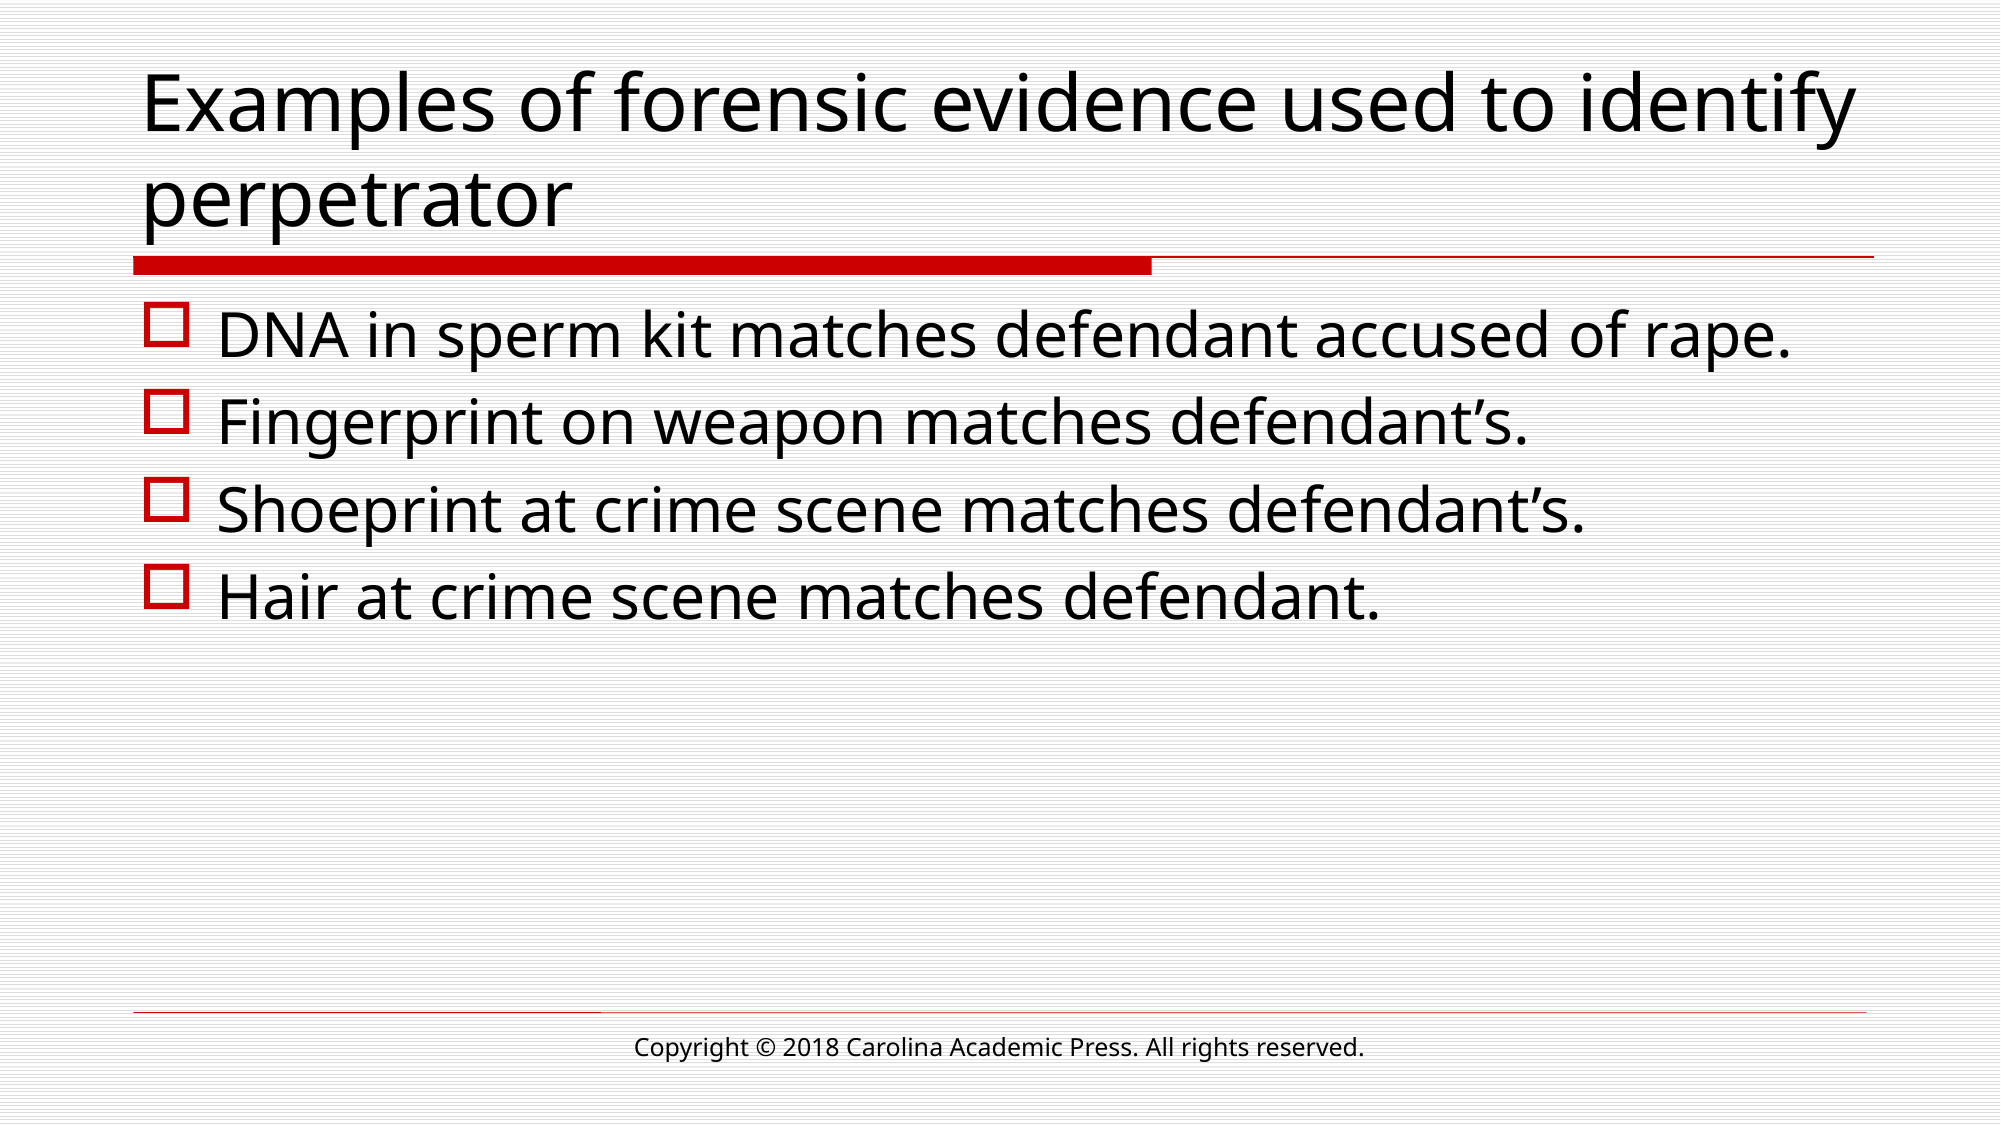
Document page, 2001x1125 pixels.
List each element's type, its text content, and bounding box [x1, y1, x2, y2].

picture [0, 0, 2001, 1125]
footer Copyright © 2018 Carolina Academic Press. All rights reserved. [566, 1024, 1434, 1103]
title Examples of forensic evidence used to identify perpetrator [125, 50, 1876, 250]
list DNA in sperm kit matches defendant accused of rape. Fingerprint on weapon matches defendant’s. Shoeprint at crime scene matches defendant’s. Hair at crime scene matches defendant. [123, 287, 1874, 988]
